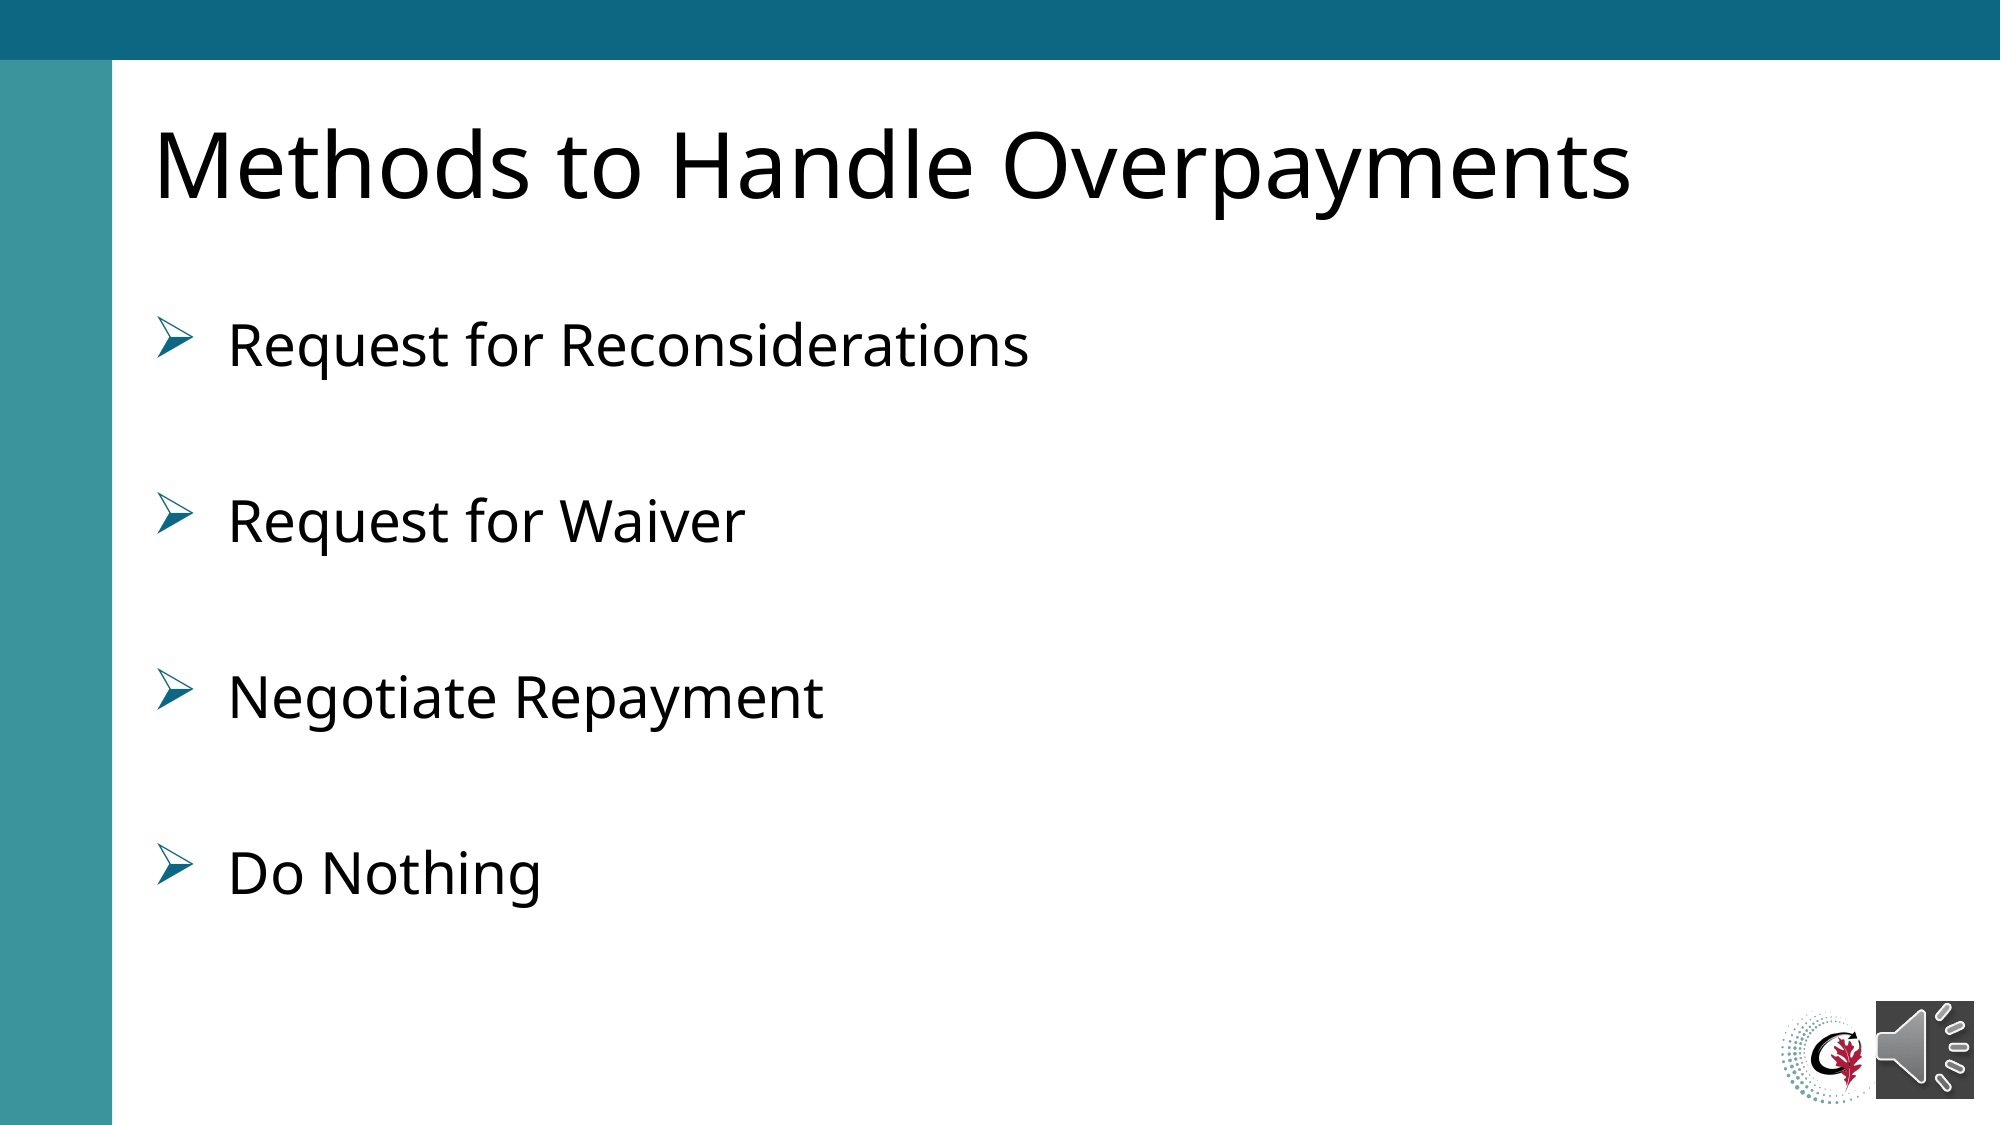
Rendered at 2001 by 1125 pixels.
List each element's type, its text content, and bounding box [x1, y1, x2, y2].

title Methods to Handle Overpayments [137, 59, 1863, 278]
picture [1776, 999, 1975, 1114]
list Request for Reconsiderations Request for Waiver Negotiate Repayment Do Nothing [137, 308, 1863, 1002]
